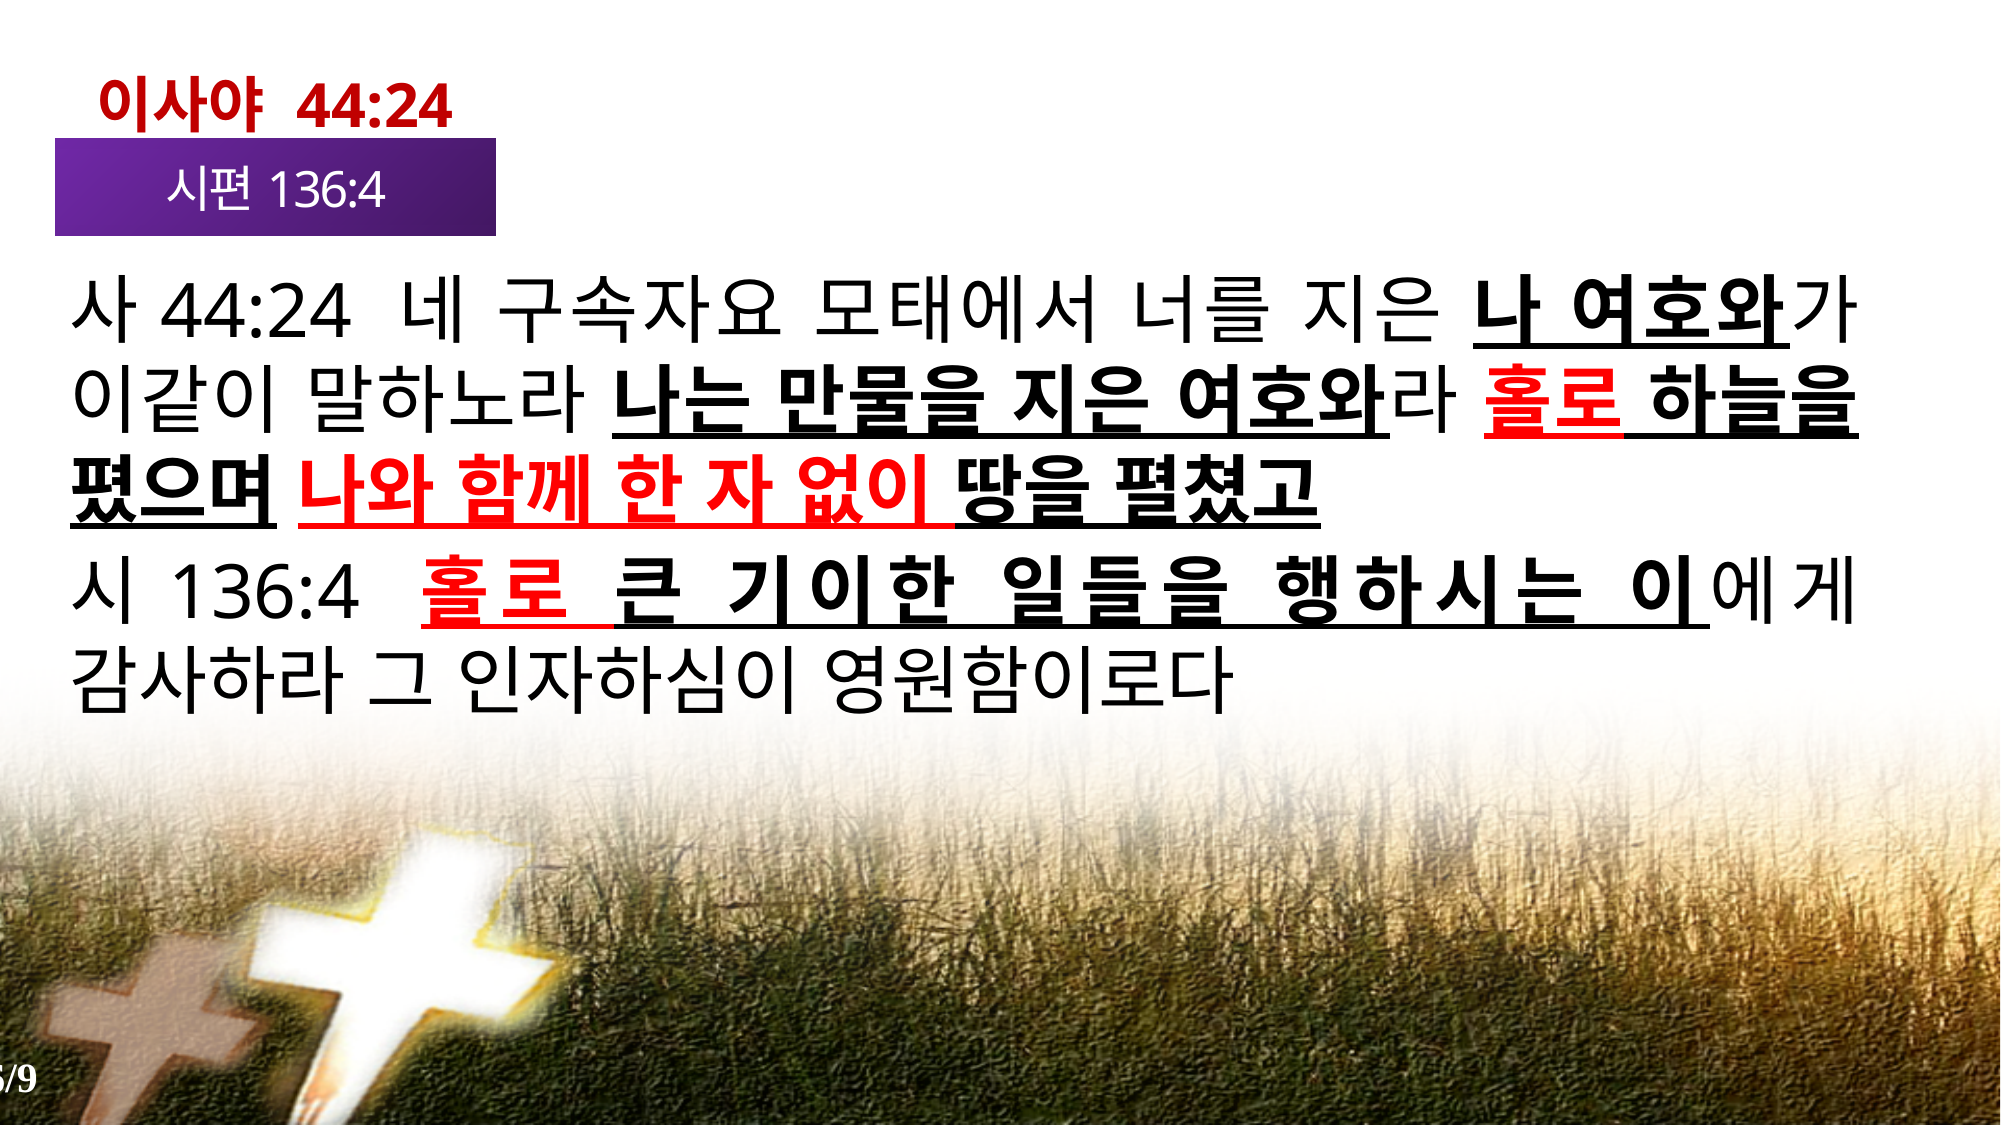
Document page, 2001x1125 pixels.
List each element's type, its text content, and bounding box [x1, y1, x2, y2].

text_box 사44:24 네 구속자요 모태에서 너를 지은 나 여호와가 이같이 말하노라 나는 만물을 지은 여호와라 홀로 하늘을 폈으며 나와 함께 한 자 없이 땅을 펼쳤고 시136:4 홀로 큰 기이한 일들을 행하시는 이에게 감사하라 그 인자하심이 영원함이로다 [54, 255, 1874, 731]
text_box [55, 50, 496, 236]
picture [0, 0, 2001, 1125]
